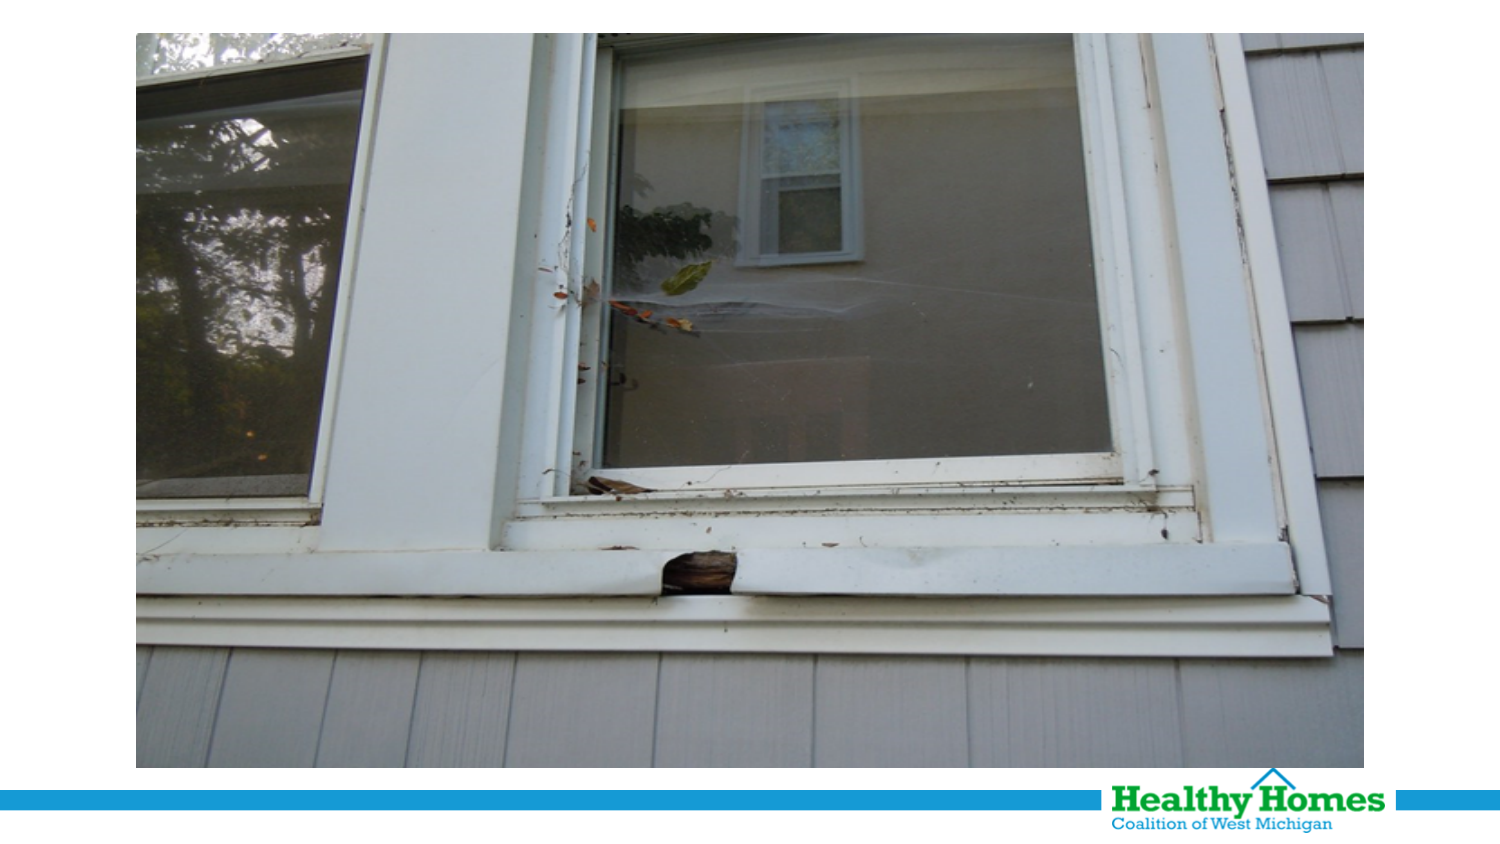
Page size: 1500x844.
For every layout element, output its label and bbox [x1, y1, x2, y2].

picture [136, 33, 1364, 769]
text_box [0, 767, 1500, 833]
